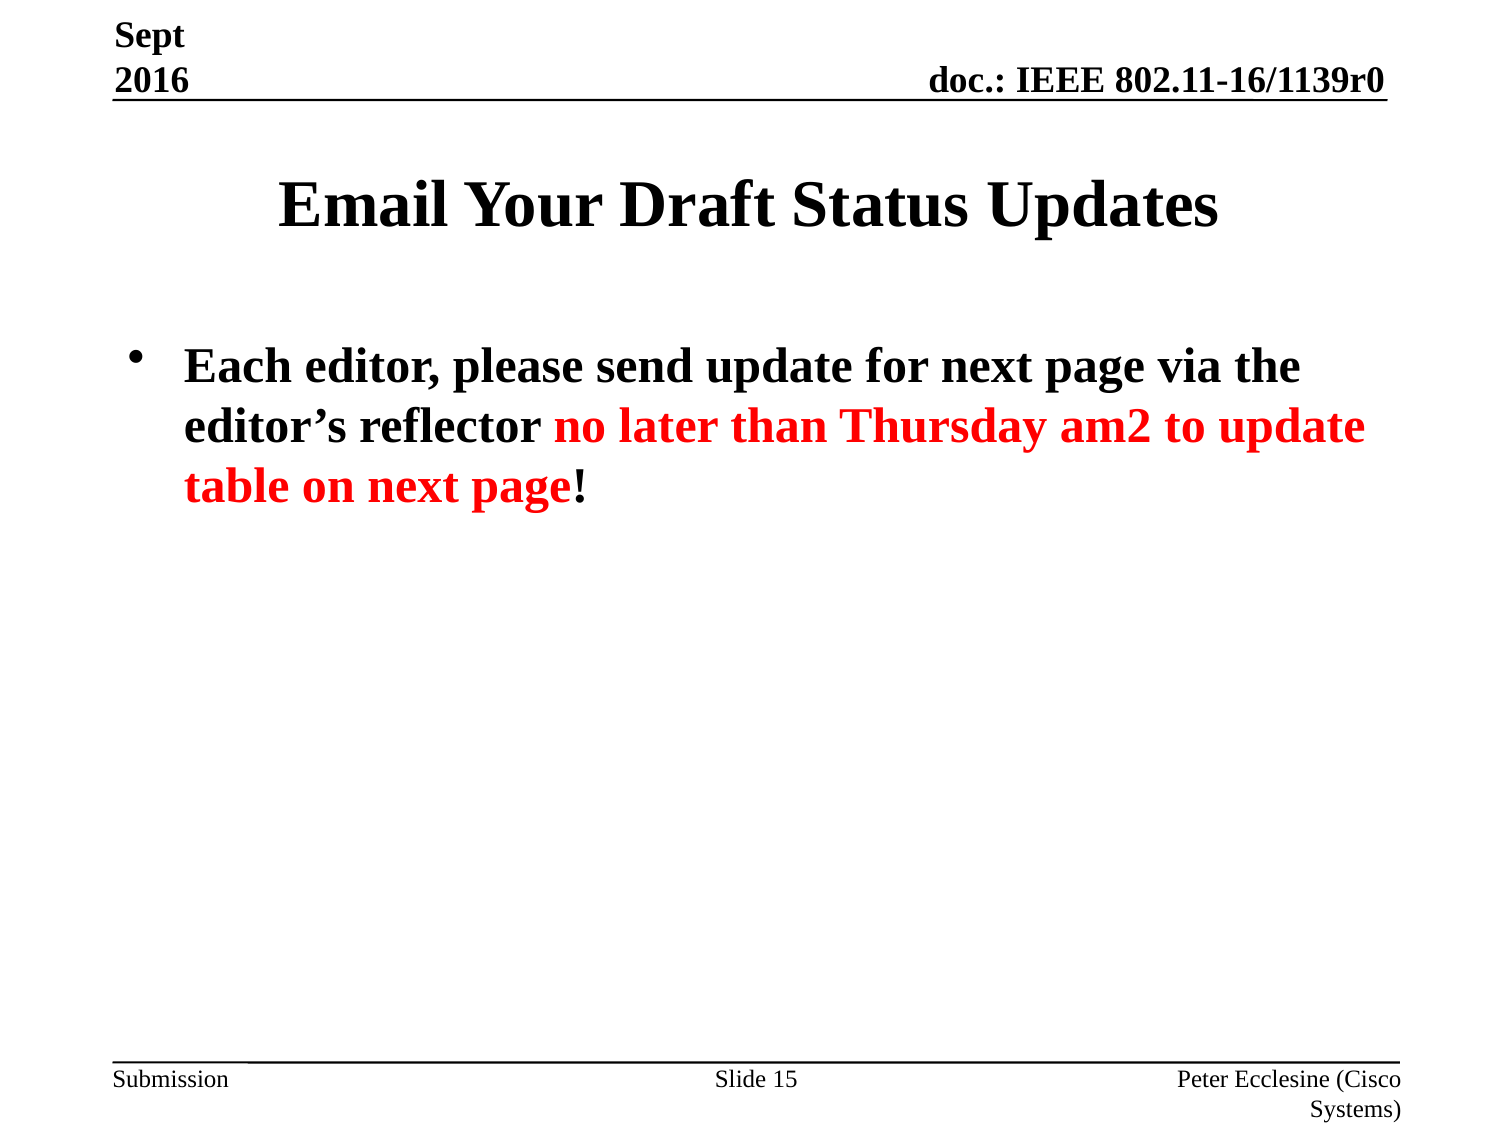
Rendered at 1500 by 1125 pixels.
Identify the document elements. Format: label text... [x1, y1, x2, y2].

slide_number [114, 54, 265, 101]
slide_number Slide 15 [714, 1061, 798, 1093]
title Email Your Draft Status Updates [112, 112, 1388, 288]
footer Peter Ecclesine (Cisco Systems) [1164, 1061, 1402, 1093]
list Each editor, please send update for next page via the editor’s reflector no later than Thursday am2 to update table on next page! [112, 324, 1388, 1001]
